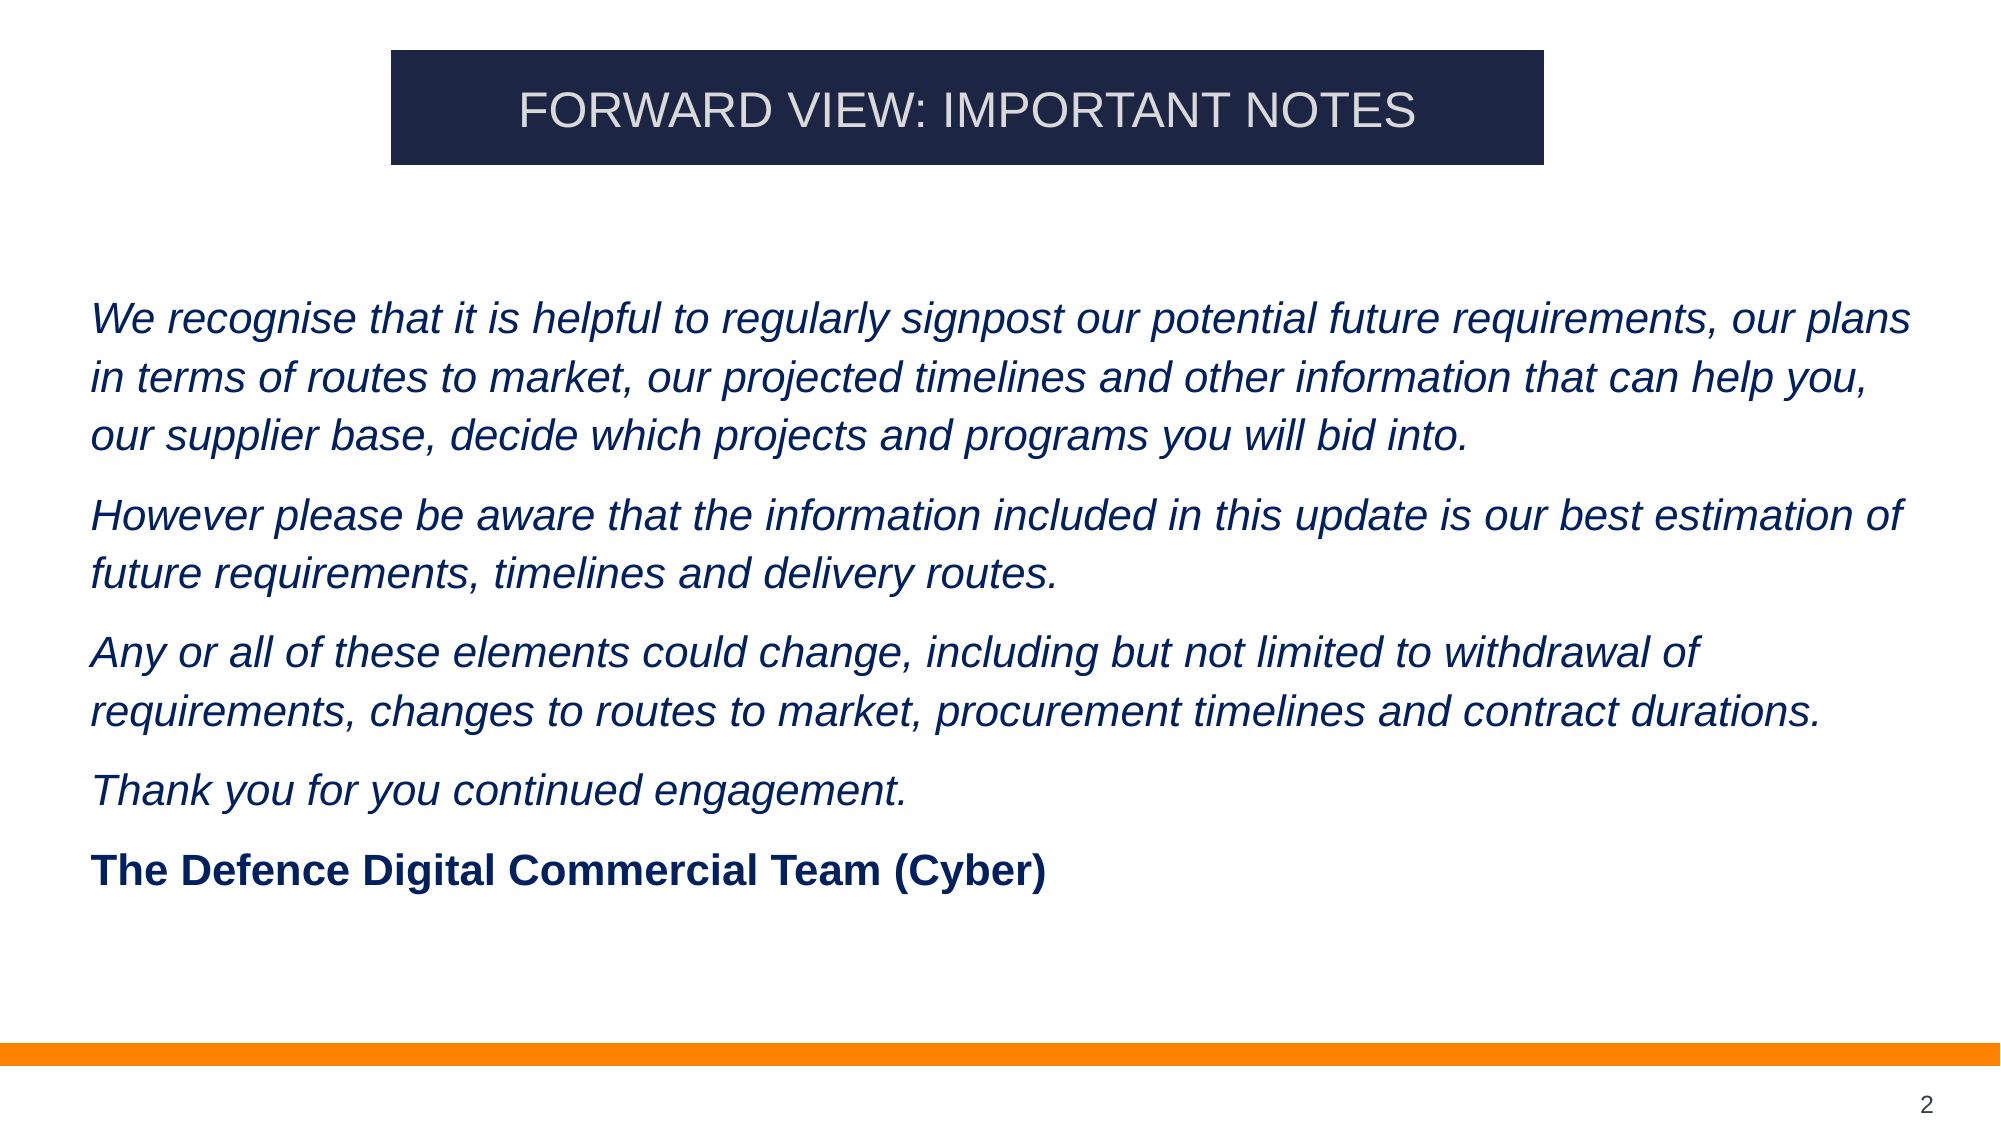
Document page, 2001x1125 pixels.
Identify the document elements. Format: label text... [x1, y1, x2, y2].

text_box FORWARD VIEW: IMPORTANT NOTES [391, 50, 1544, 165]
list We recognise that it is helpful to regularly signpost our potential future requirements, our plans in terms of routes to market, our projected timelines and other information that can help you, our supplier base, decide which projects and programs you will bid into. However please be aware that the information included in this update is our best estimation of future requirements, timelines and delivery routes. Any or all of these elements could change, including but not limited to withdrawal of requirements, changes to routes to market, procurement timelines and contract durations. Thank you for you continued engagement. The Defence Digital Commercial Team (Cyber) [75, 184, 1949, 994]
slide_number 2 [1771, 1080, 1949, 1111]
